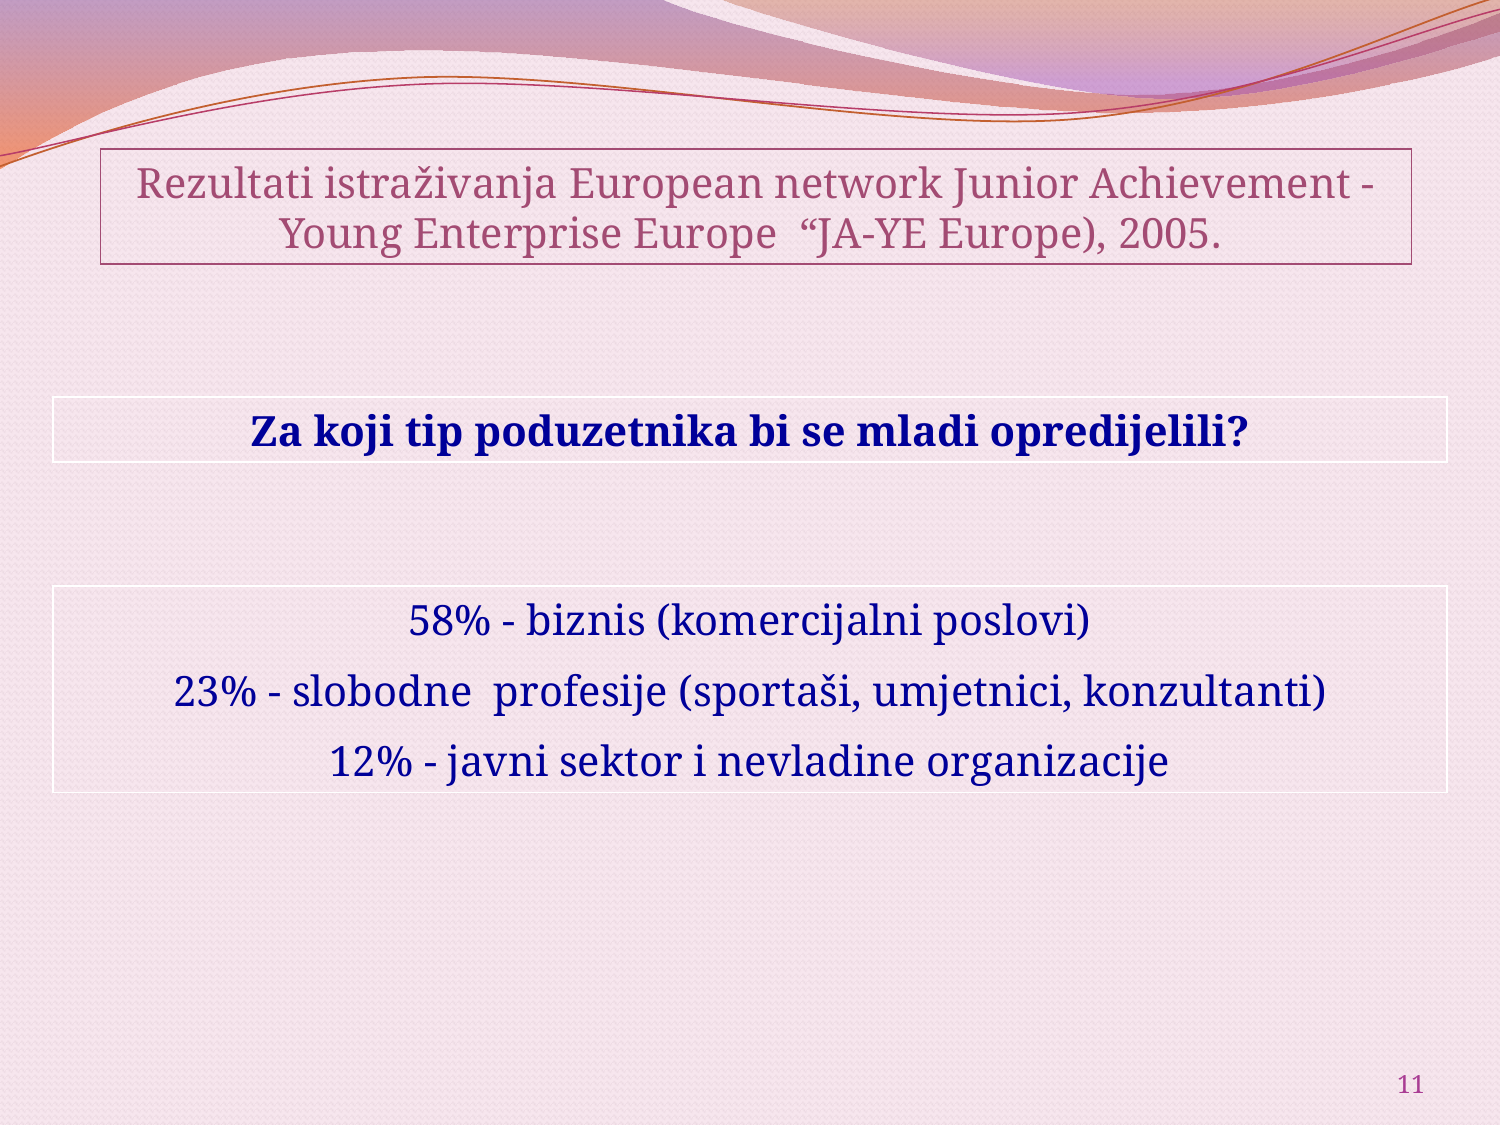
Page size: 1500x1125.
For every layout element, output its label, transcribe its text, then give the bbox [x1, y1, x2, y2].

text_box 58% - biznis (komercijalni poslovi) 23% - slobodne profesije (sportaši, umjetnici, konzultanti) 12% - javni sektor i nevladine organizacije [53, 586, 1447, 793]
slide_number 11 [1299, 1042, 1425, 1103]
text_box Za koji tip poduzetnika bi se mladi opredijelili? [53, 397, 1447, 462]
text_box Rezultati istraživanja European network Junior Achievement -Young Enterprise Europe “JA-YE Europe), 2005. [100, 148, 1412, 264]
